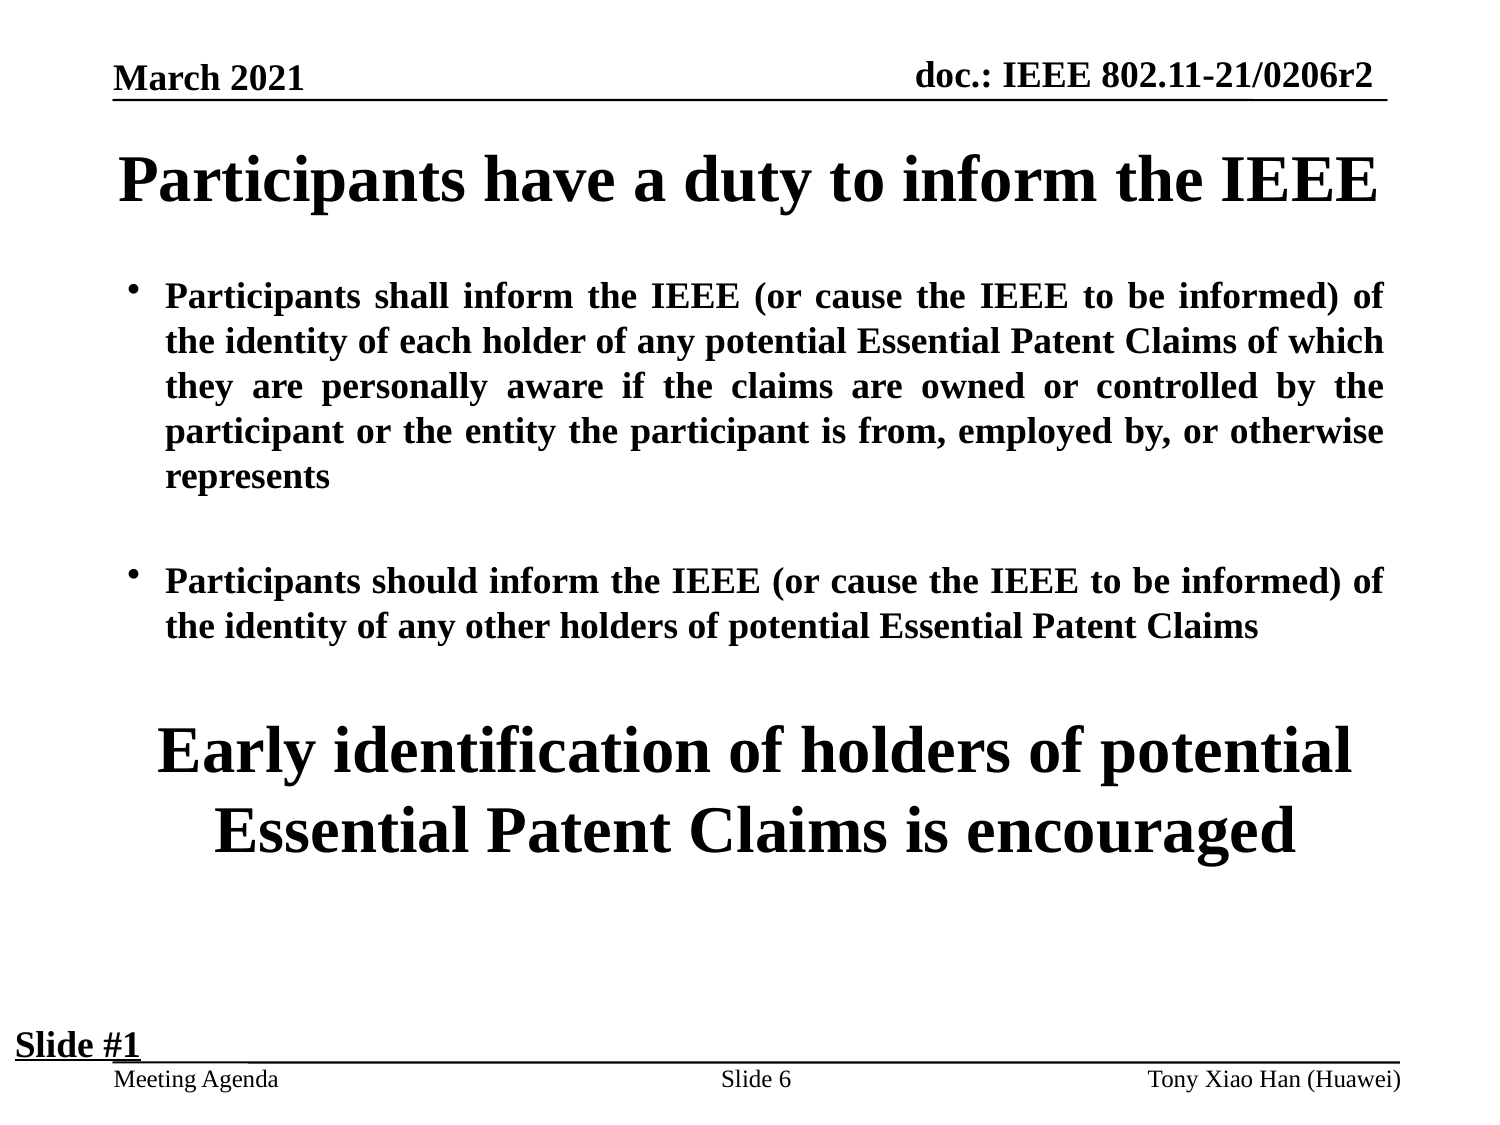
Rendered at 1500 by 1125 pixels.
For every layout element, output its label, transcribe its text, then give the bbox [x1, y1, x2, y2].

text_box [87, 37, 1438, 163]
footer Tony Xiao Han (Huawei) [999, 1061, 1402, 1093]
text_box Slide #1 [0, 1012, 157, 1073]
text_box Participants have a duty to inform the IEEE [99, 87, 1400, 263]
text_box Participants shall inform the IEEE (or cause the IEEE to be informed) of the identity of each holder of any potential Essential Patent Claims of which they are personally aware if the claims are owned or controlled by the participant or the entity the participant is from, employed by, or otherwise represents Participants should inform the IEEE (or cause the IEEE to be informed) of the identity of any other holders of potential Essential Patent Claims Early identification of holders of potential Essential Patent Claims is encouraged [112, 263, 1400, 1100]
